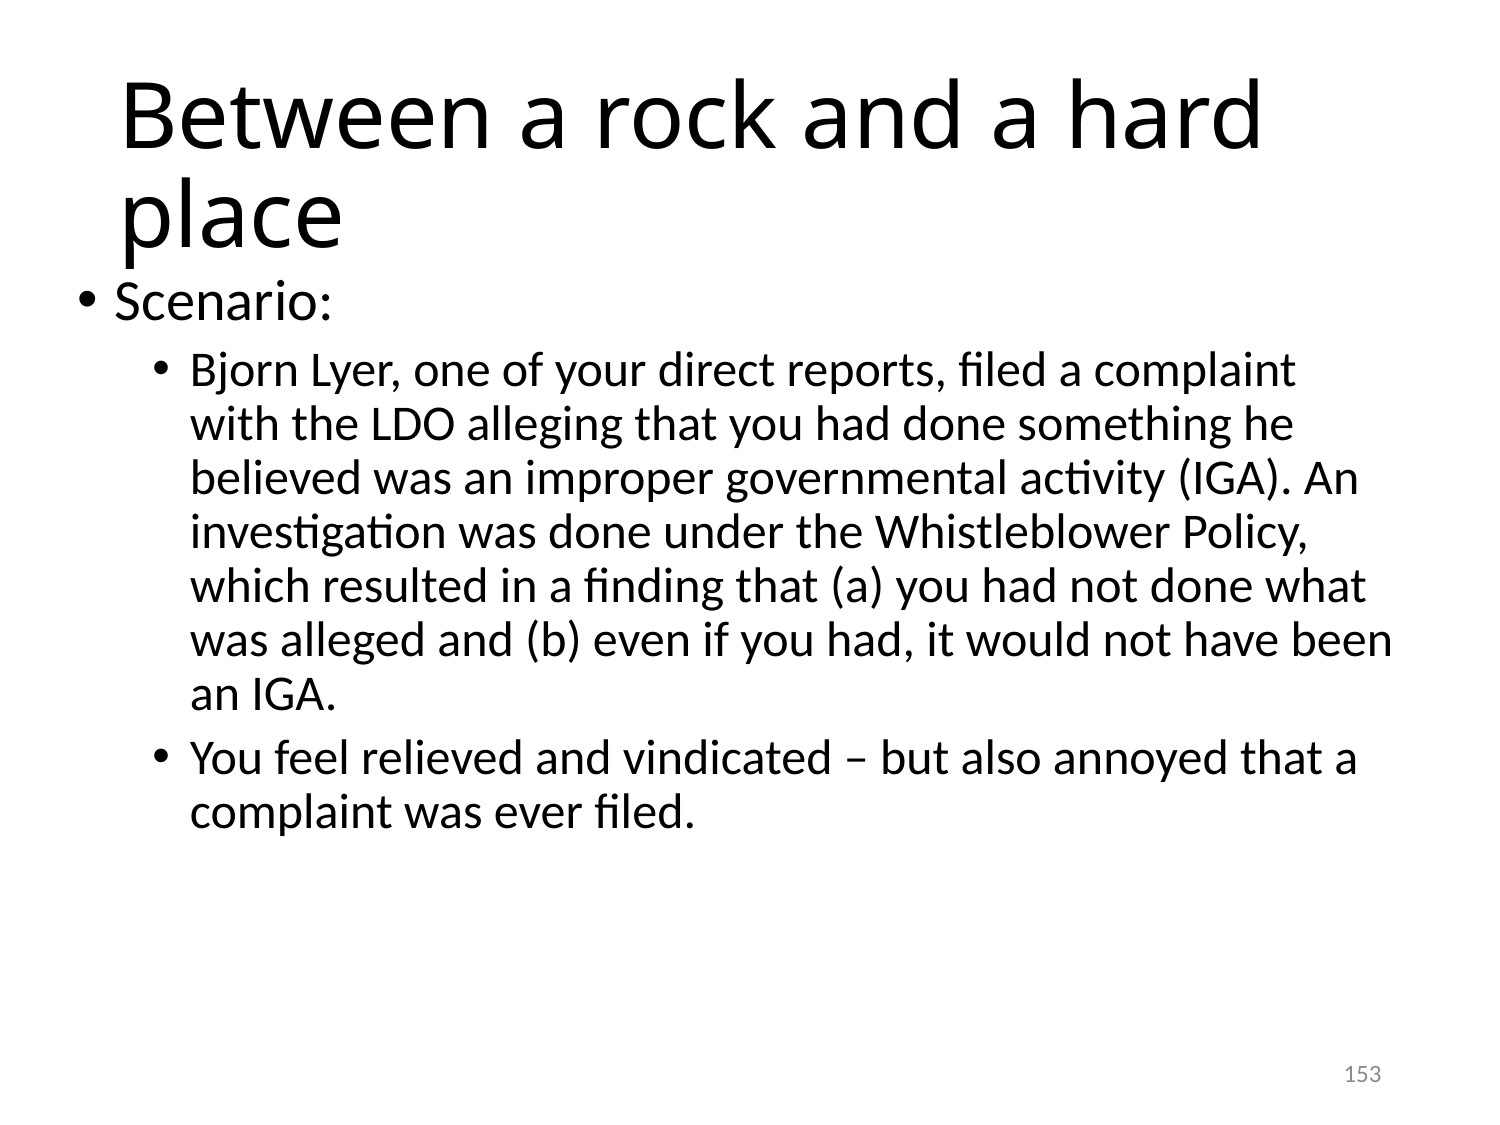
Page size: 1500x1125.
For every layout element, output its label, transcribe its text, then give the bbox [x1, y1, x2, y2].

slide_number 153 [1059, 1042, 1397, 1103]
list Scenario: Bjorn Lyer, one of your direct reports, filed a complaint with the LDO alleging that you had done something he believed was an improper governmental activity (IGA). An investigation was done under the Whistleblower Policy, which resulted in a finding that (a) you had not done what was alleged and (b) even if you had, it would not have been an IGA. You feel relieved and vindicated – but also annoyed that a complaint was ever filed. [62, 262, 1413, 1000]
title Between a rock and a hard place [103, 59, 1397, 262]
